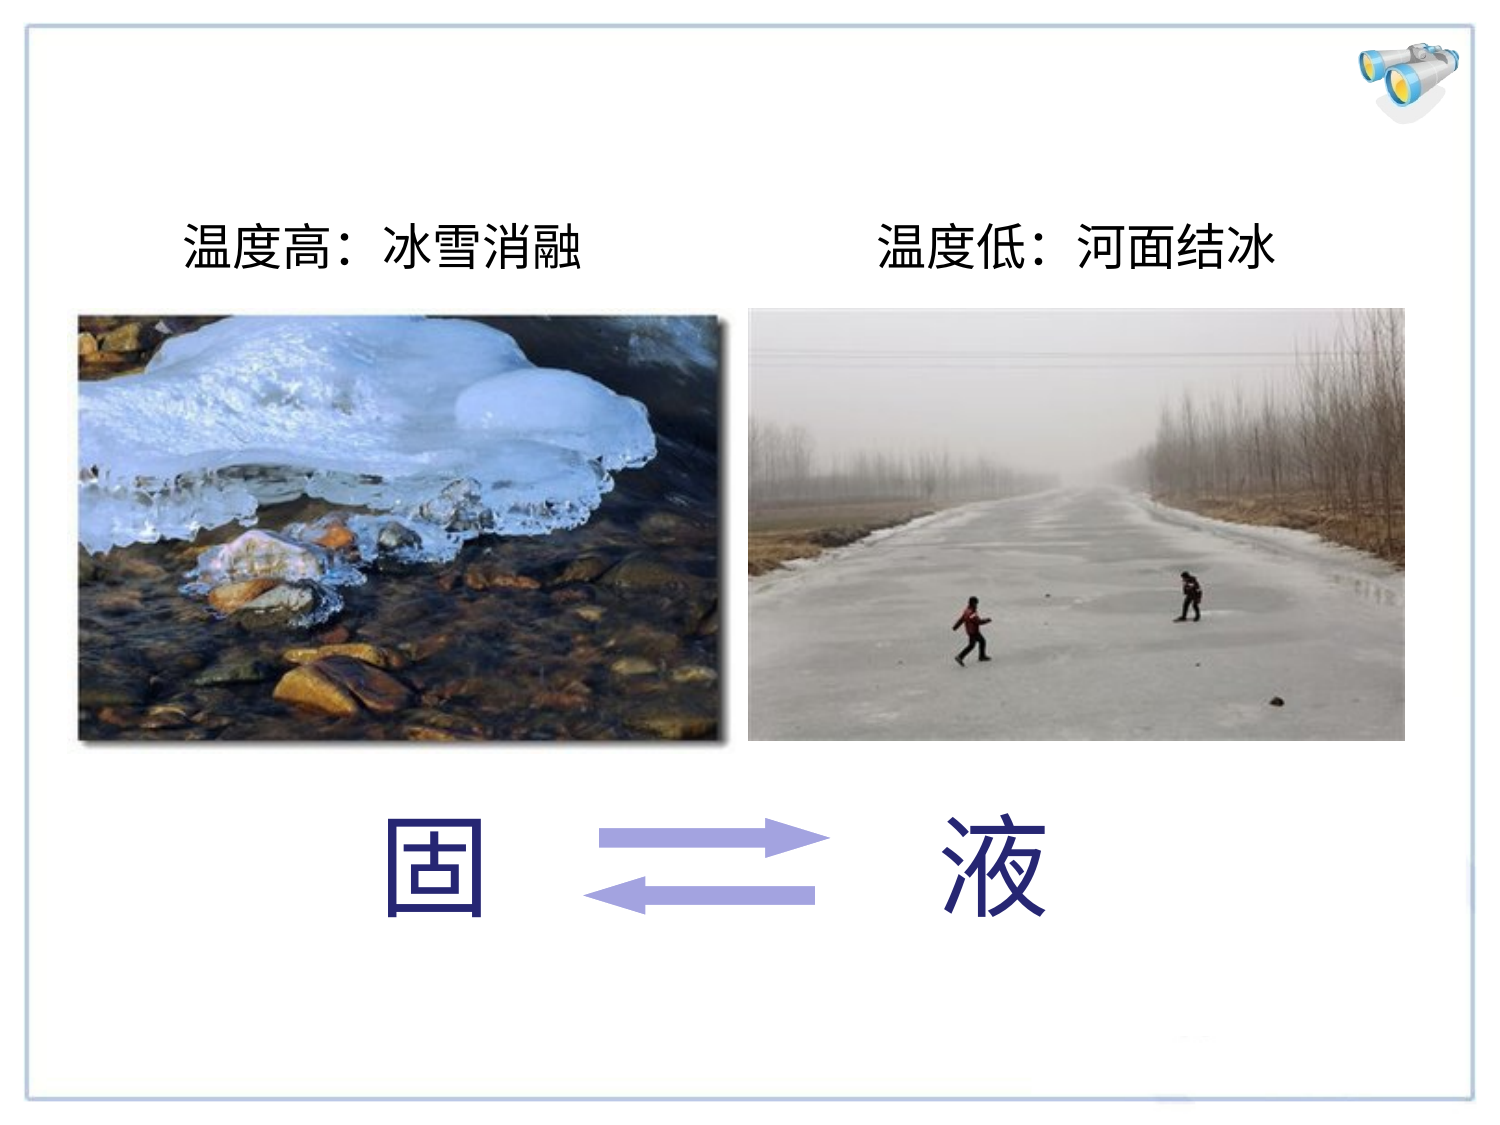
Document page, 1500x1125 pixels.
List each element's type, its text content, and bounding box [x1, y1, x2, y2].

text_box [596, 814, 839, 861]
text_box 温度高：冰雪消融 [123, 208, 642, 284]
picture [0, 0, 1500, 1125]
text_box [575, 873, 818, 918]
text_box 固 [363, 788, 559, 938]
text_box 温度低：河面结冰 [816, 208, 1336, 284]
text_box 液 [922, 788, 1118, 938]
